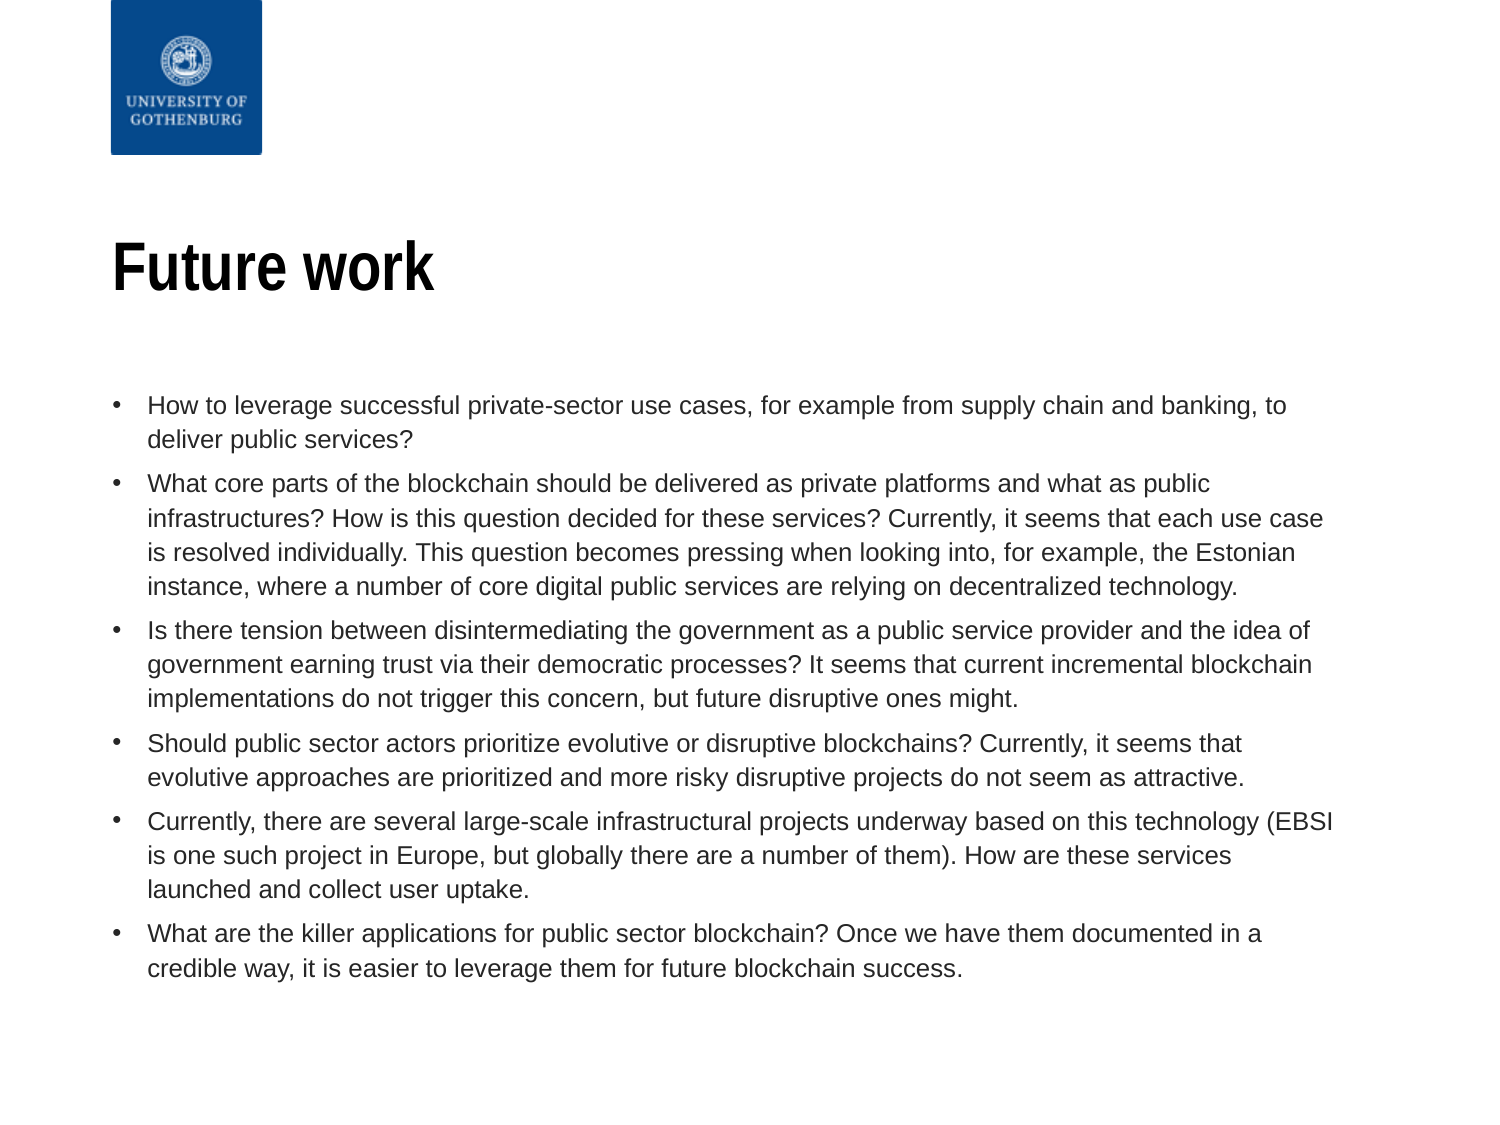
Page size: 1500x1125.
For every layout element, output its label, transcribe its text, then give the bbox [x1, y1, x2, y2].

picture [110, 0, 263, 155]
list How to leverage successful private-sector use cases, for example from supply chain and banking, to deliver public services? What core parts of the blockchain should be delivered as private platforms and what as public infrastructures? How is this question decided for these services? Currently, it seems that each use case is resolved individually. This question becomes pressing when looking into, for example, the Estonian instance, where a number of core digital public services are relying on decentralized technology. Is there tension between disintermediating the government as a public service provider and the idea of government earning trust via their democratic processes? It seems that current incremental blockchain implementations do not trigger this concern, but future disruptive ones might. Should public sector actors prioritize evolutive or disruptive blockchains? Currently, it seems that evolutive approaches are prioritized and more risky disruptive projects do not seem as attractive. Currently, there are several large-scale infrastructural projects underway based on this technology (EBSI is one such project in Europe, but globally there are a number of them). How are these services launched and collect user uptake. What are the killer applications for public sector blockchain? Once we have them documented in a credible way, it is easier to leverage them for future blockchain success. [112, 385, 1341, 1012]
title Future work [112, 231, 1412, 362]
